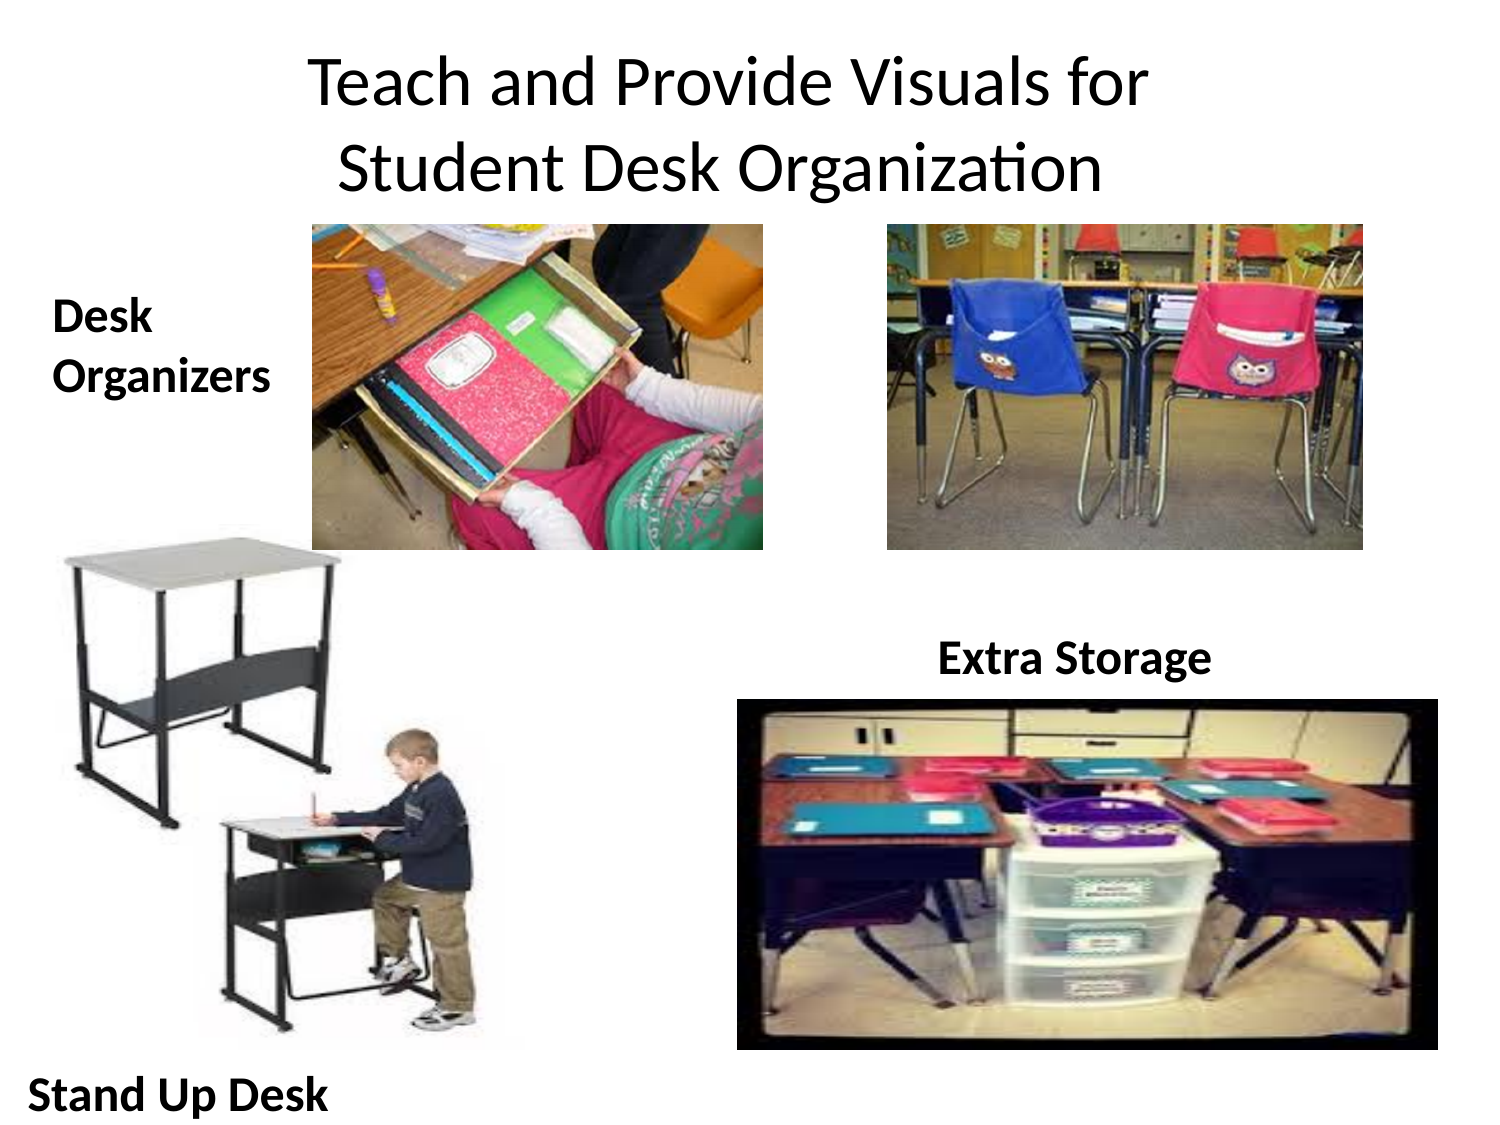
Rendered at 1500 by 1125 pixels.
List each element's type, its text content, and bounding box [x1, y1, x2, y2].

text_box Desk Organizers [37, 274, 307, 410]
list Extra Storage [787, 587, 1451, 693]
list Stand Up Desk [12, 1024, 676, 1125]
title Teach and Provide Visuals for Student Desk Organization [62, 25, 1413, 214]
picture [887, 224, 1363, 550]
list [37, 524, 526, 1051]
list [737, 699, 1438, 1051]
picture [312, 224, 763, 551]
